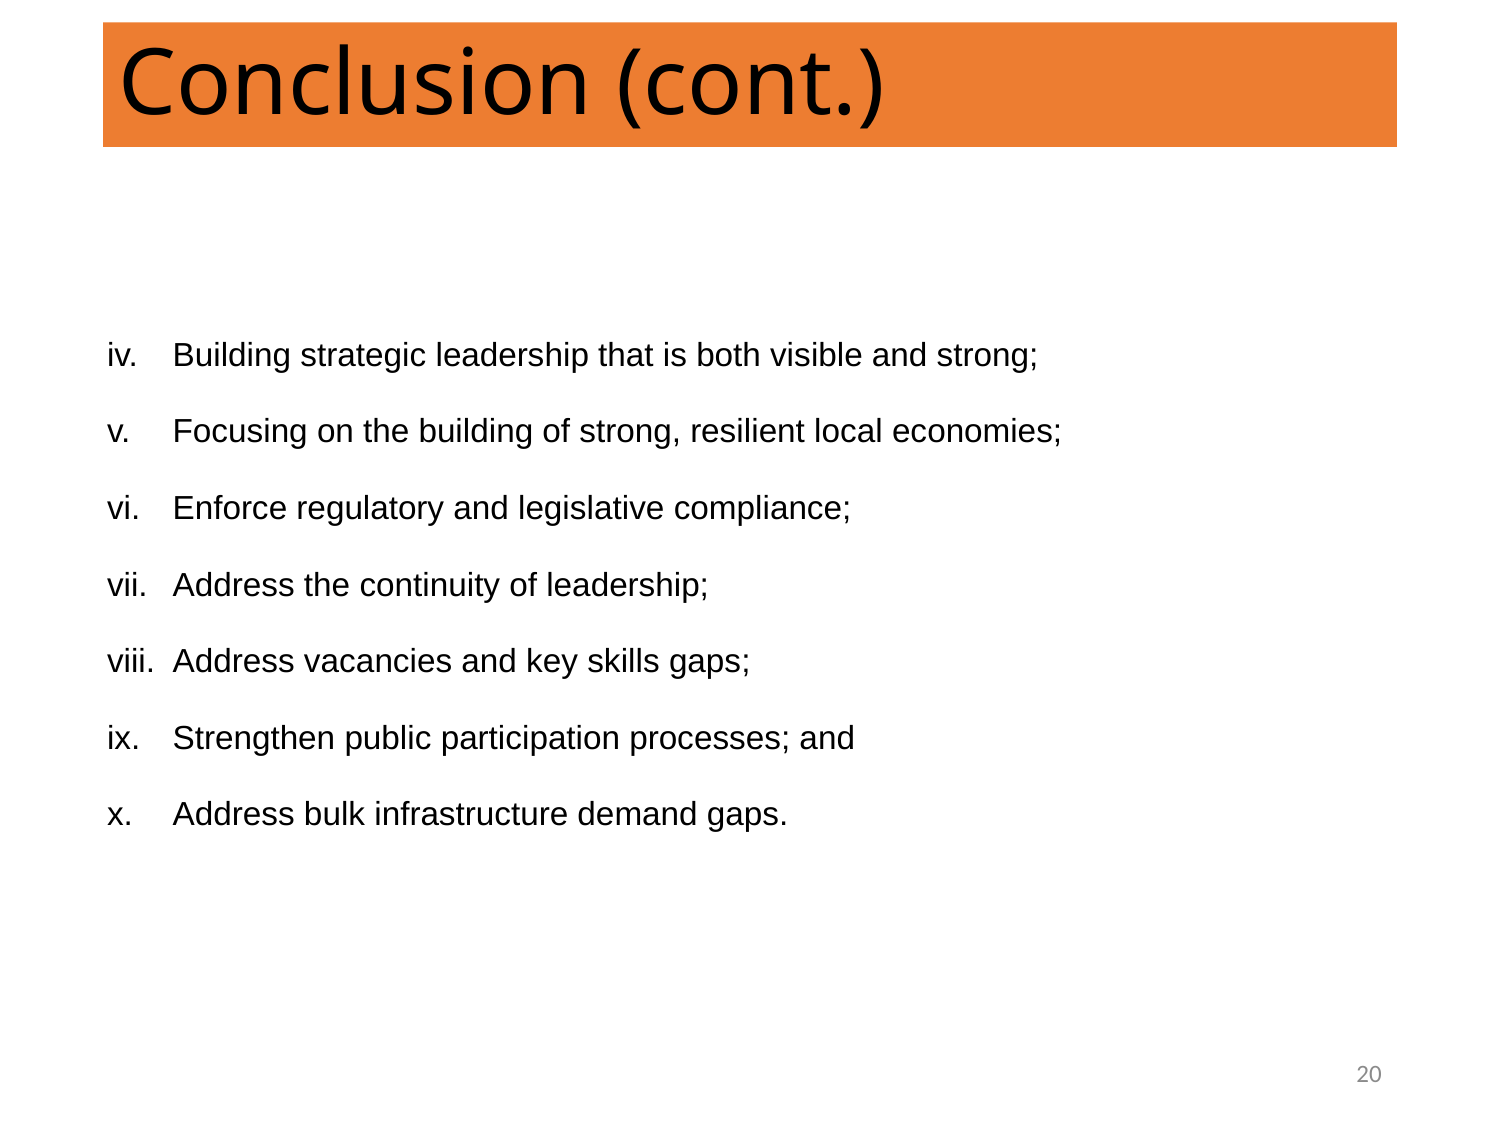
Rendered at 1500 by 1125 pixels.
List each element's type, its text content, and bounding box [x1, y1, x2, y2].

title Conclusion (cont.) [103, 22, 1397, 147]
slide_number 20 [1059, 1042, 1397, 1103]
list Building strategic leadership that is both visible and strong; Focusing on the building of strong, resilient local economies; Enforce regulatory and legislative compliance; Address the continuity of leadership; Address vacancies and key skills gaps; Strengthen public participation processes; and Address bulk infrastructure demand gaps. [92, 146, 1386, 983]
